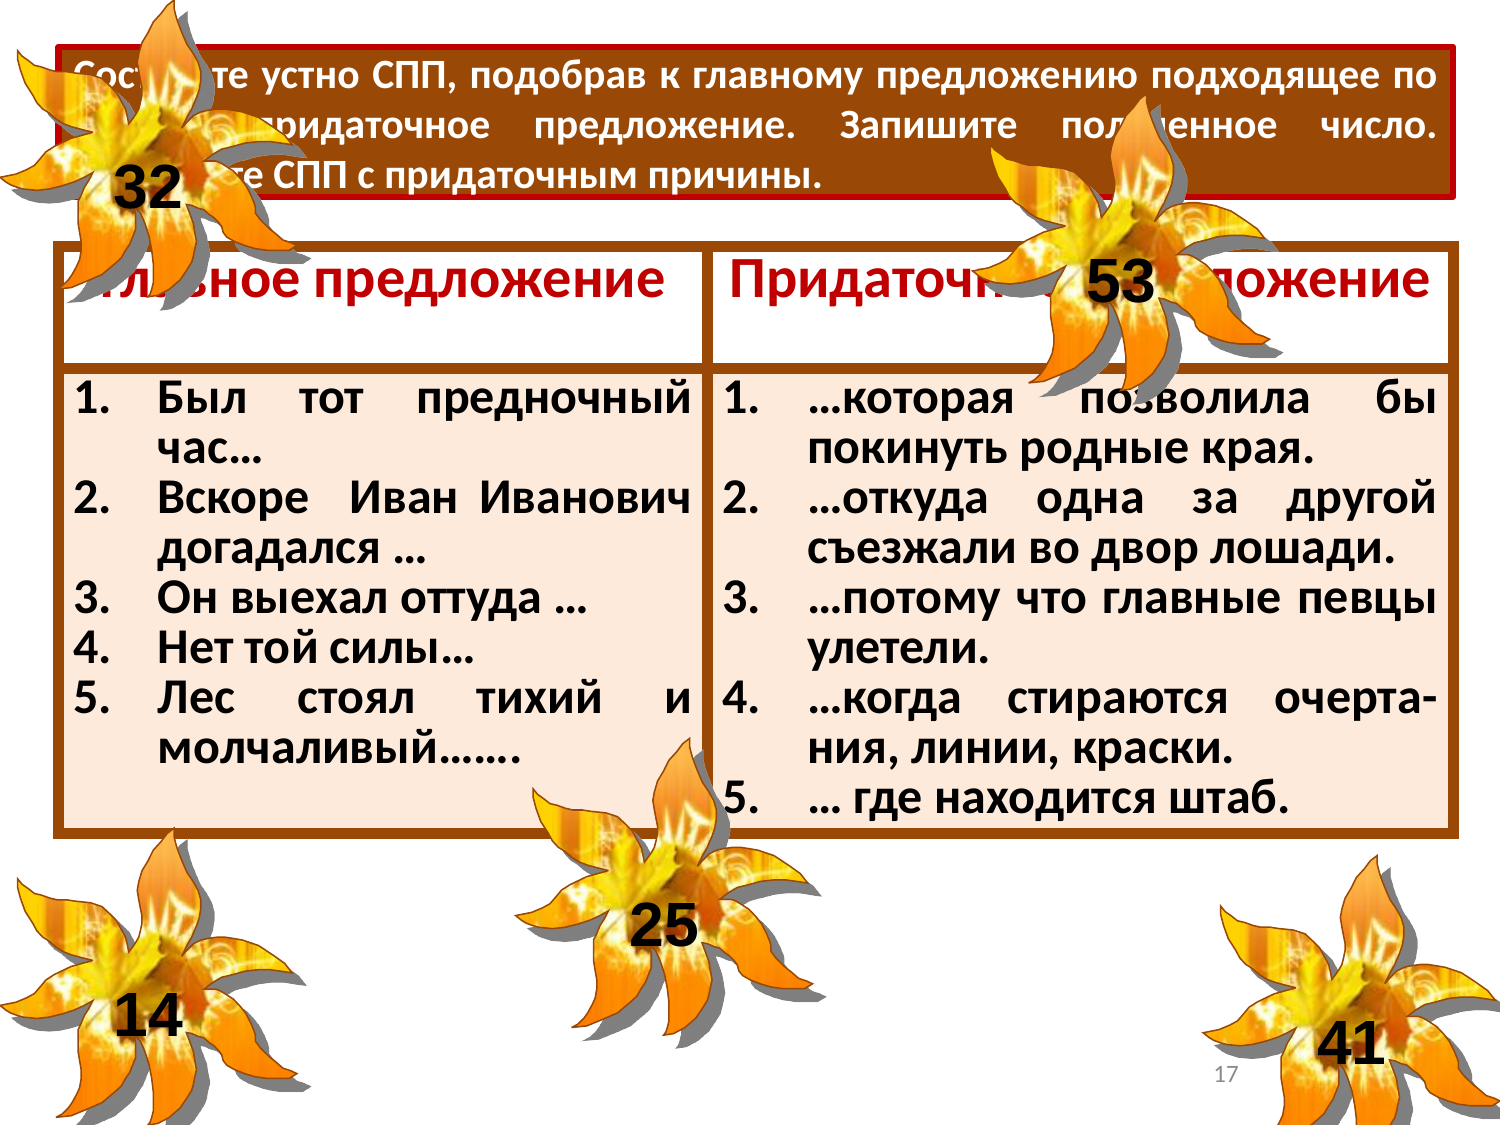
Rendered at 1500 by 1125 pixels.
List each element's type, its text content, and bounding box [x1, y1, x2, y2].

text_box Составьте устно СПП, подобрав к главному предложению подходящее по смыслу придаточное предложение. Запишите полученное число. Выпишите СПП с придаточным причины. [196, 45, 1455, 199]
table_header Придаточное предложение [1173, 252, 1448, 363]
text_box Составьте устно СПП, подобрав к главному предложению подходящее по смыслу придаточное предложение. Запишите полученное число. Выпишите СПП с придаточным причины. [56, 45, 141, 113]
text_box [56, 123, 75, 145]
table_header Главное предложение [64, 252, 702, 363]
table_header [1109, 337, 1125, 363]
table_header Придаточное предложение [713, 252, 1053, 363]
text_box 41 [1203, 855, 1500, 1125]
table_cell Был тот предночный час… Вскоре Иван Иванович догадался … Он выехал оттуда … Нет той силы… Лес стоял тихий и молчаливый……. [64, 374, 702, 828]
text_box 32 [0, 0, 297, 297]
text_box 25 [515, 738, 813, 1036]
text_box 53 [972, 93, 1270, 391]
table_cell …которая позволила бы покинуть родные края. …откуда одна за другой съезжали во двор лошади. …потому что главные певцы улетели. …когда стираются очерта-ния, линии, краски. … где находится штаб. [713, 374, 1448, 828]
slide_number 17 [910, 1042, 1254, 1103]
text_box 14 [0, 828, 297, 1125]
